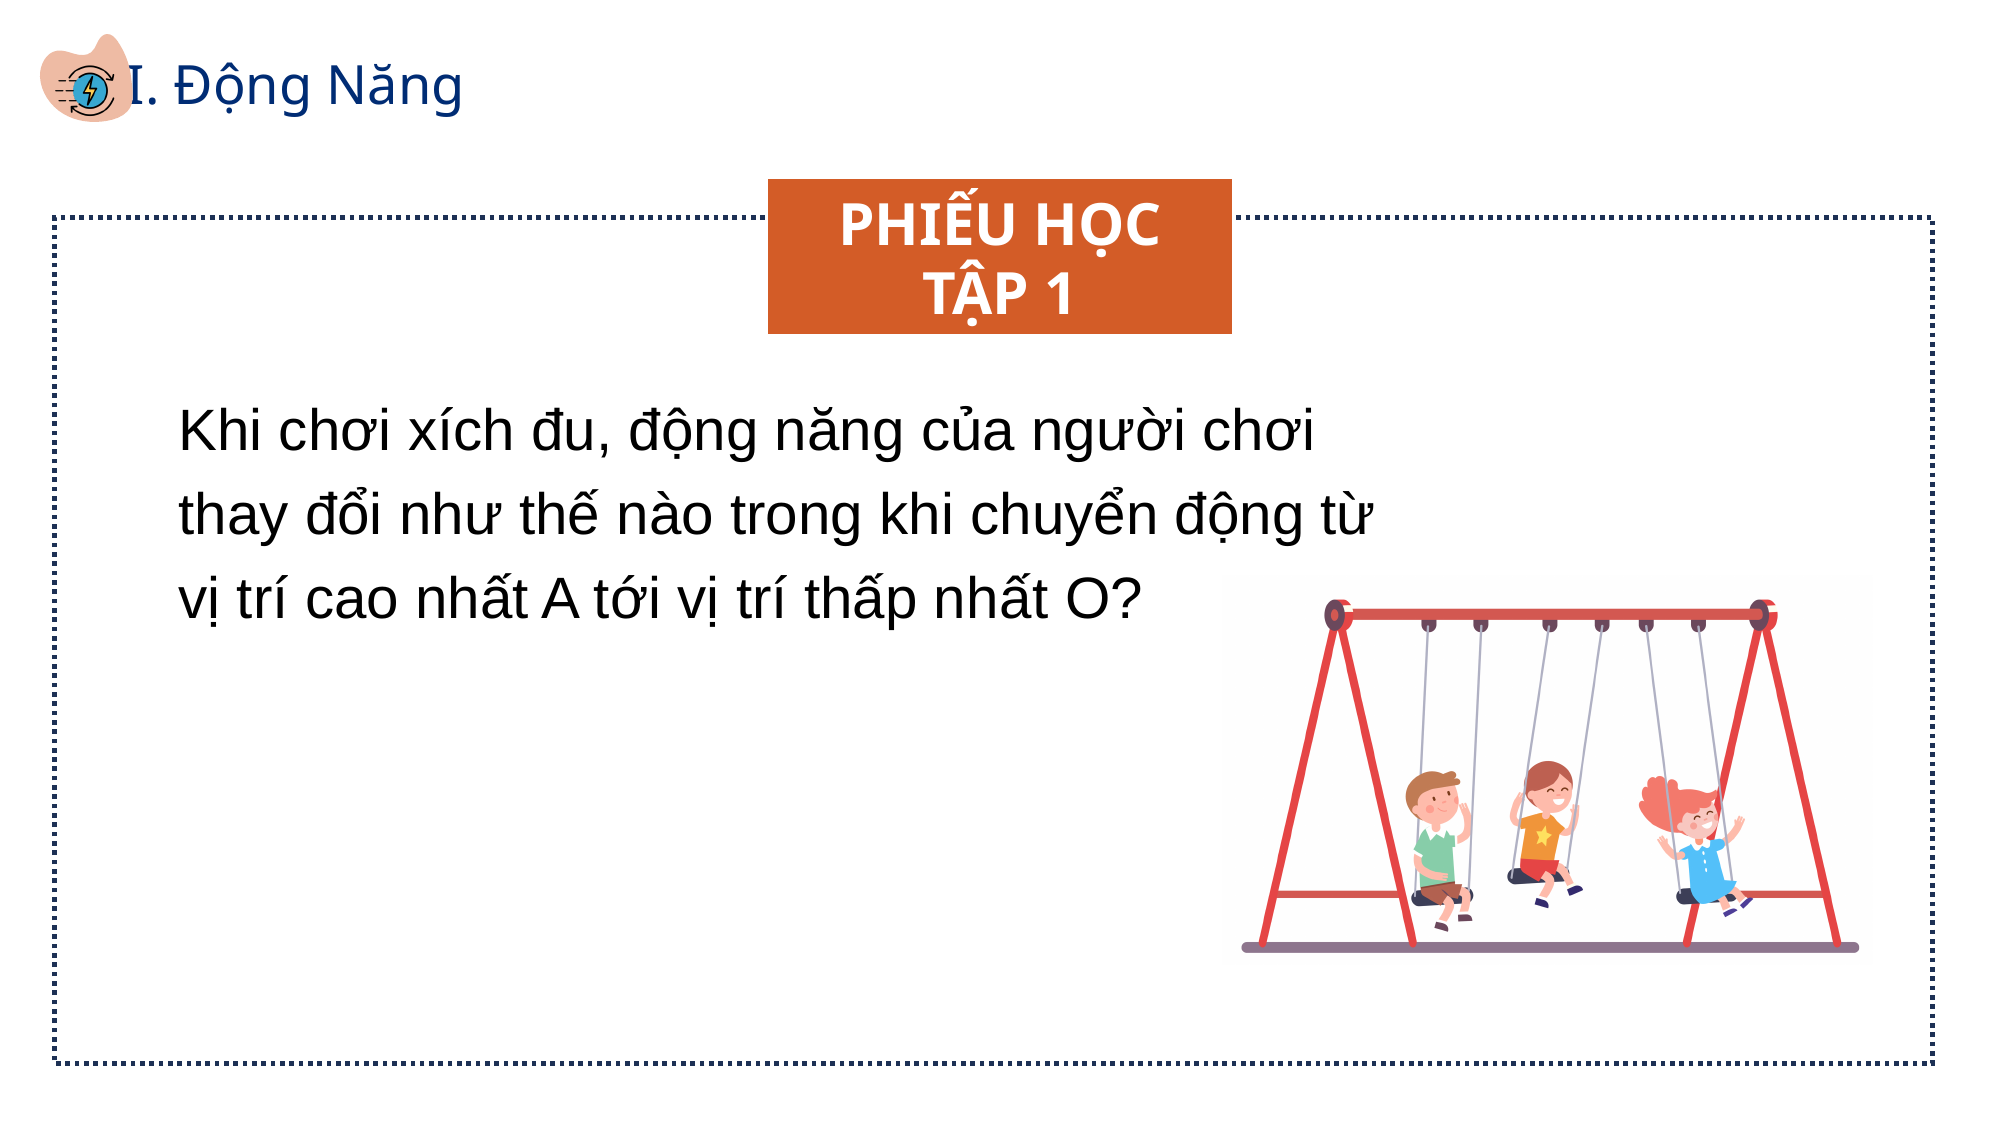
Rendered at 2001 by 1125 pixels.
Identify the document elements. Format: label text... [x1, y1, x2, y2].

text_box I. Động Năng [141, 43, 492, 123]
picture [1222, 575, 1873, 965]
text_box Khi chơi xích đu, động năng của người chơi thay đổi như thế nào trong khi chuyển động từ vị trí cao nhất A tới vị trí thấp nhất O? [128, 358, 1455, 451]
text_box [42, 29, 141, 124]
text_box PHIẾU HỌC TẬP 1 [768, 179, 1232, 334]
text_box [54, 216, 1934, 1065]
